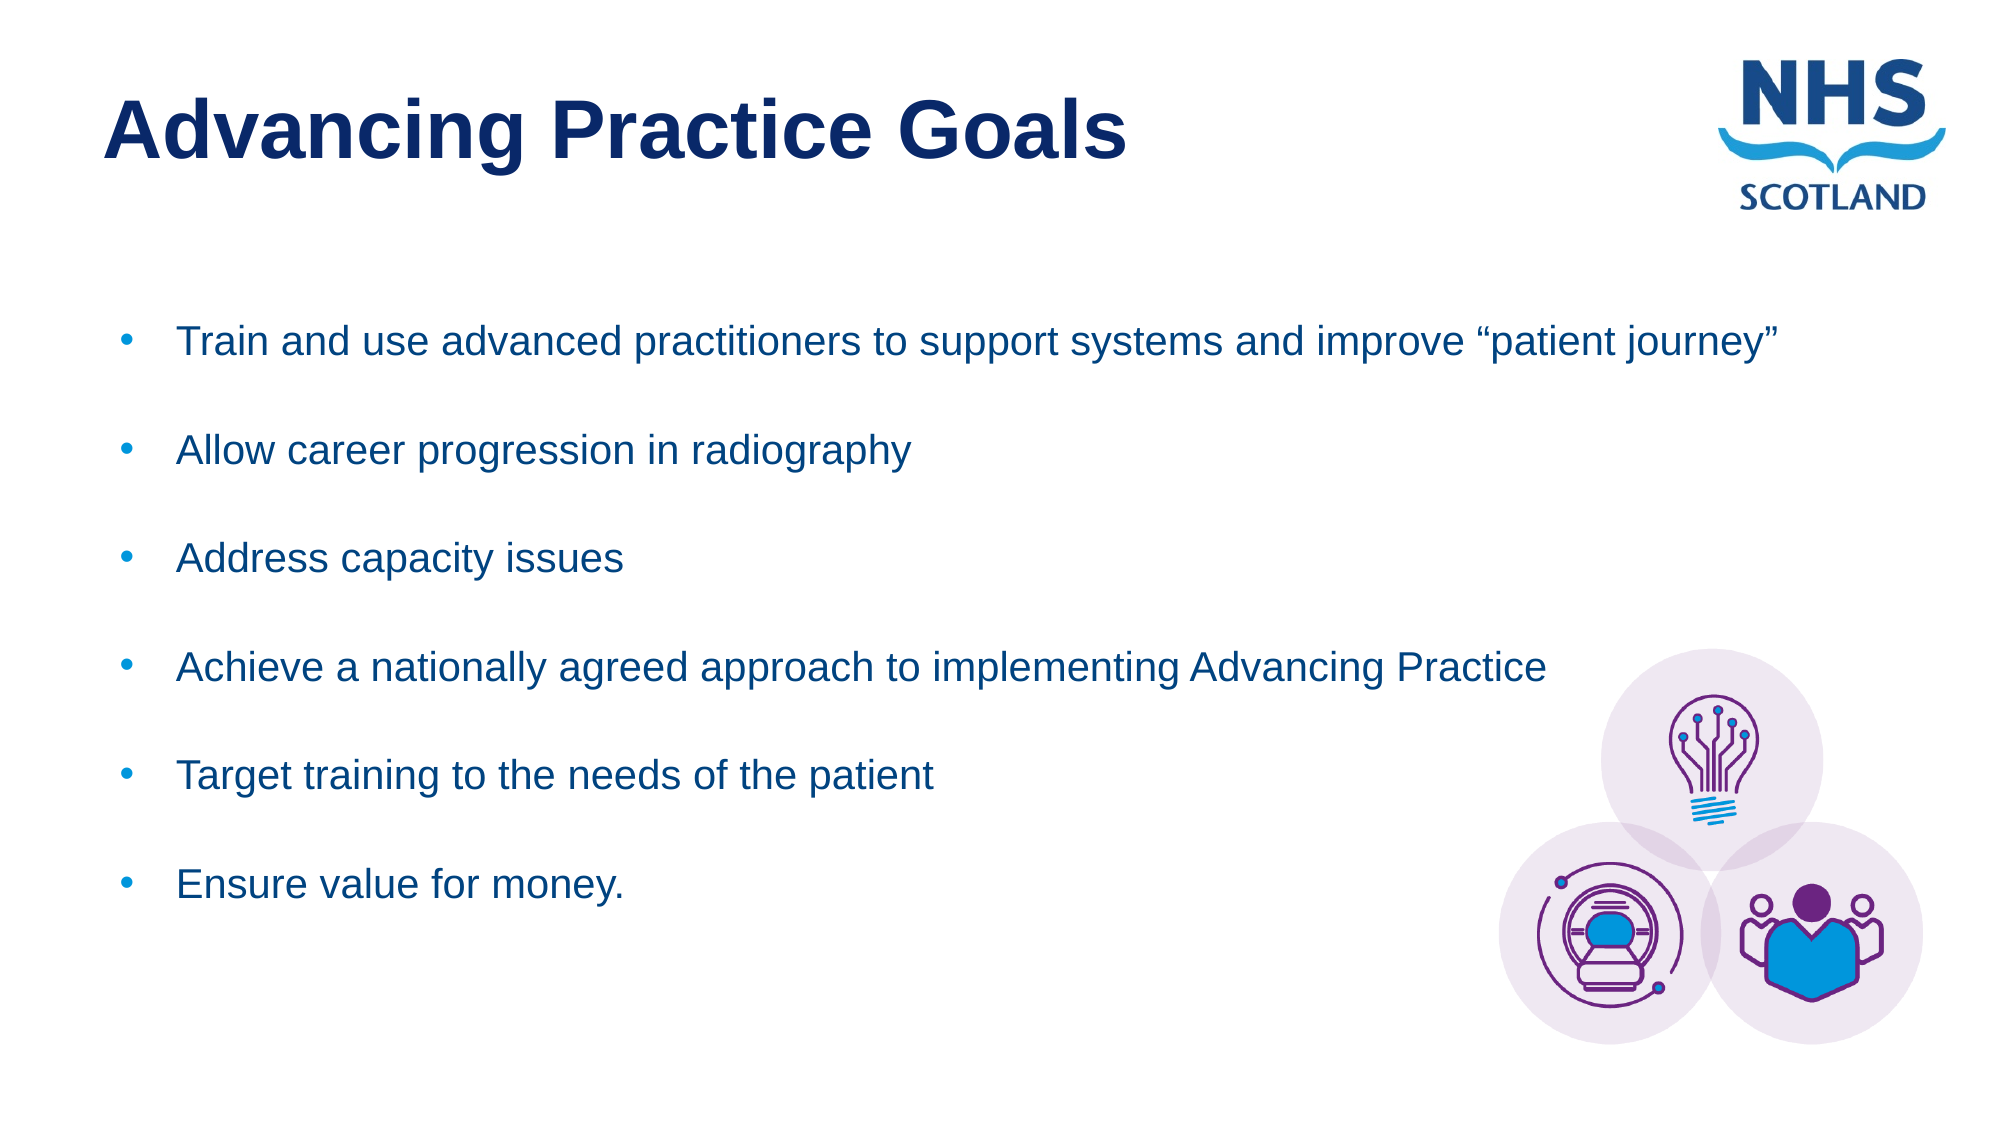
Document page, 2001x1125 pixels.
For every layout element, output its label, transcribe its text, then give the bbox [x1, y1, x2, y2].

title Advancing Practice Goals [87, 67, 1172, 196]
picture [1407, 579, 2000, 1125]
list Train and use advanced practitioners to support systems and improve “patient journey” Allow career progression in radiography Address capacity issues Achieve a nationally agreed approach to implementing Advancing Practice Target training to the needs of the patient Ensure value for money. [104, 281, 1830, 996]
picture [1718, 59, 1946, 210]
